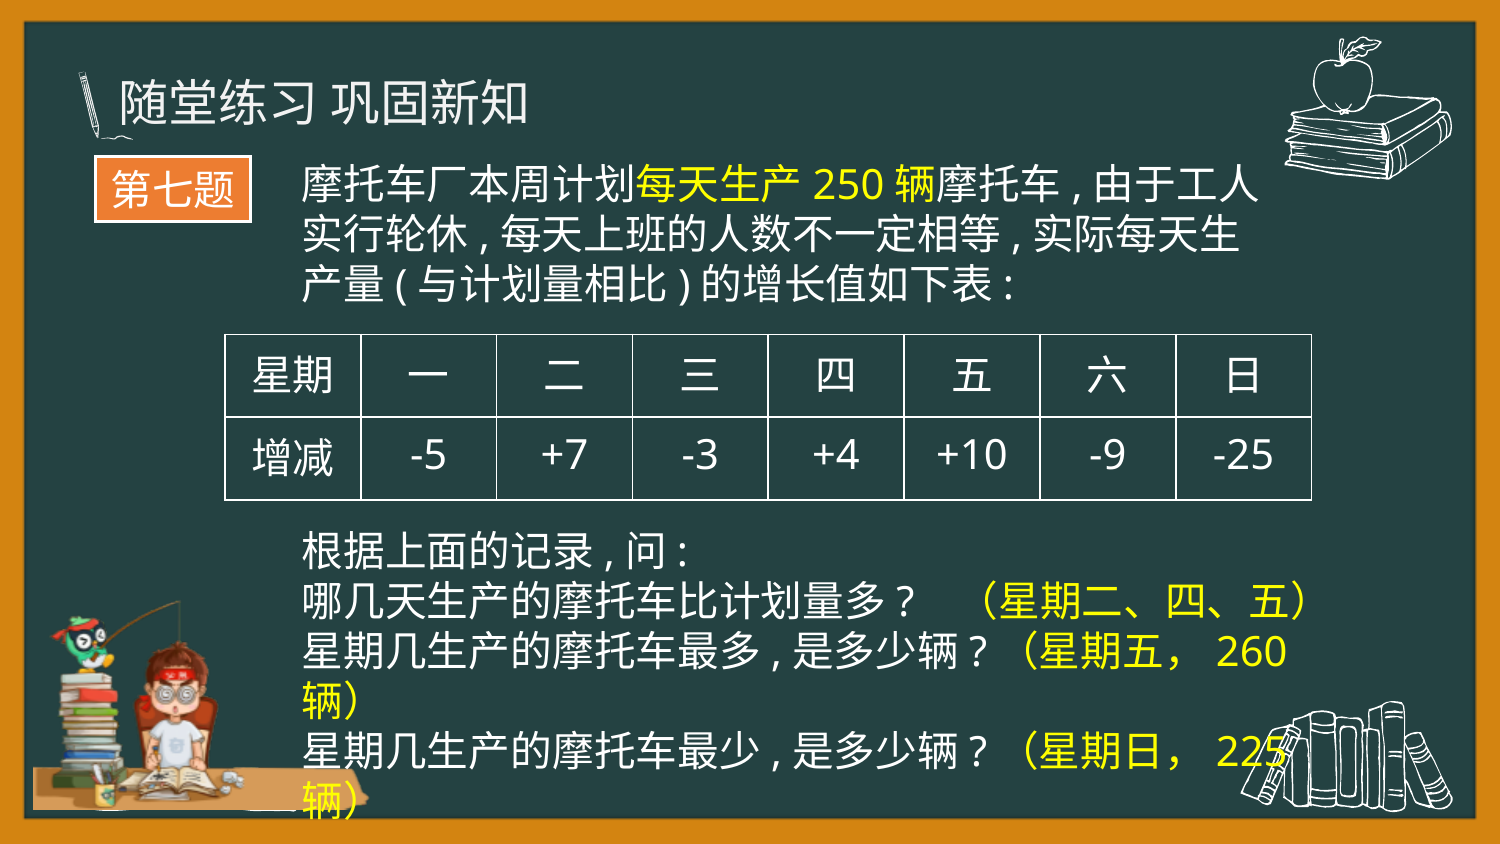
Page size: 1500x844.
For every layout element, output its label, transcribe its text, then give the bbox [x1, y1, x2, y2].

table_cell -5 [362, 418, 496, 499]
table_cell +4 [769, 418, 903, 499]
text_box 根据上面的记录,问: 哪几天生产的摩托车比计划量多? （星期二、四、五） 星期几生产的摩托车最多,是多少辆?（星期五，260辆） 星期几生产的摩托车最少,是多少辆?（星期日，225辆） [286, 517, 1360, 832]
table_header 星期 [226, 335, 360, 416]
table_header 二 [497, 335, 632, 416]
picture [0, 0, 1500, 844]
table_cell -25 [1177, 418, 1311, 499]
table_header 日 [1177, 335, 1311, 416]
table_header 四 [769, 335, 903, 416]
table_cell +7 [497, 418, 632, 499]
table_cell +10 [905, 418, 1039, 499]
text_box 第七题 [94, 155, 252, 223]
text_box 摩托车厂本周计划每天生产250辆摩托车,由于工人实行轮休,每天上班的人数不一定相等,实际每天生产量(与计划量相比)的增长值如下表: [286, 150, 1290, 316]
table_header 五 [905, 335, 1039, 416]
text_box 随堂练习 巩固新知 [104, 63, 546, 139]
table_header 一 [362, 335, 496, 416]
table_header 六 [1041, 335, 1175, 416]
table_cell -9 [1041, 418, 1175, 499]
table_cell -3 [633, 418, 767, 499]
table_header 三 [633, 335, 767, 416]
table_cell 增减 [226, 418, 360, 499]
